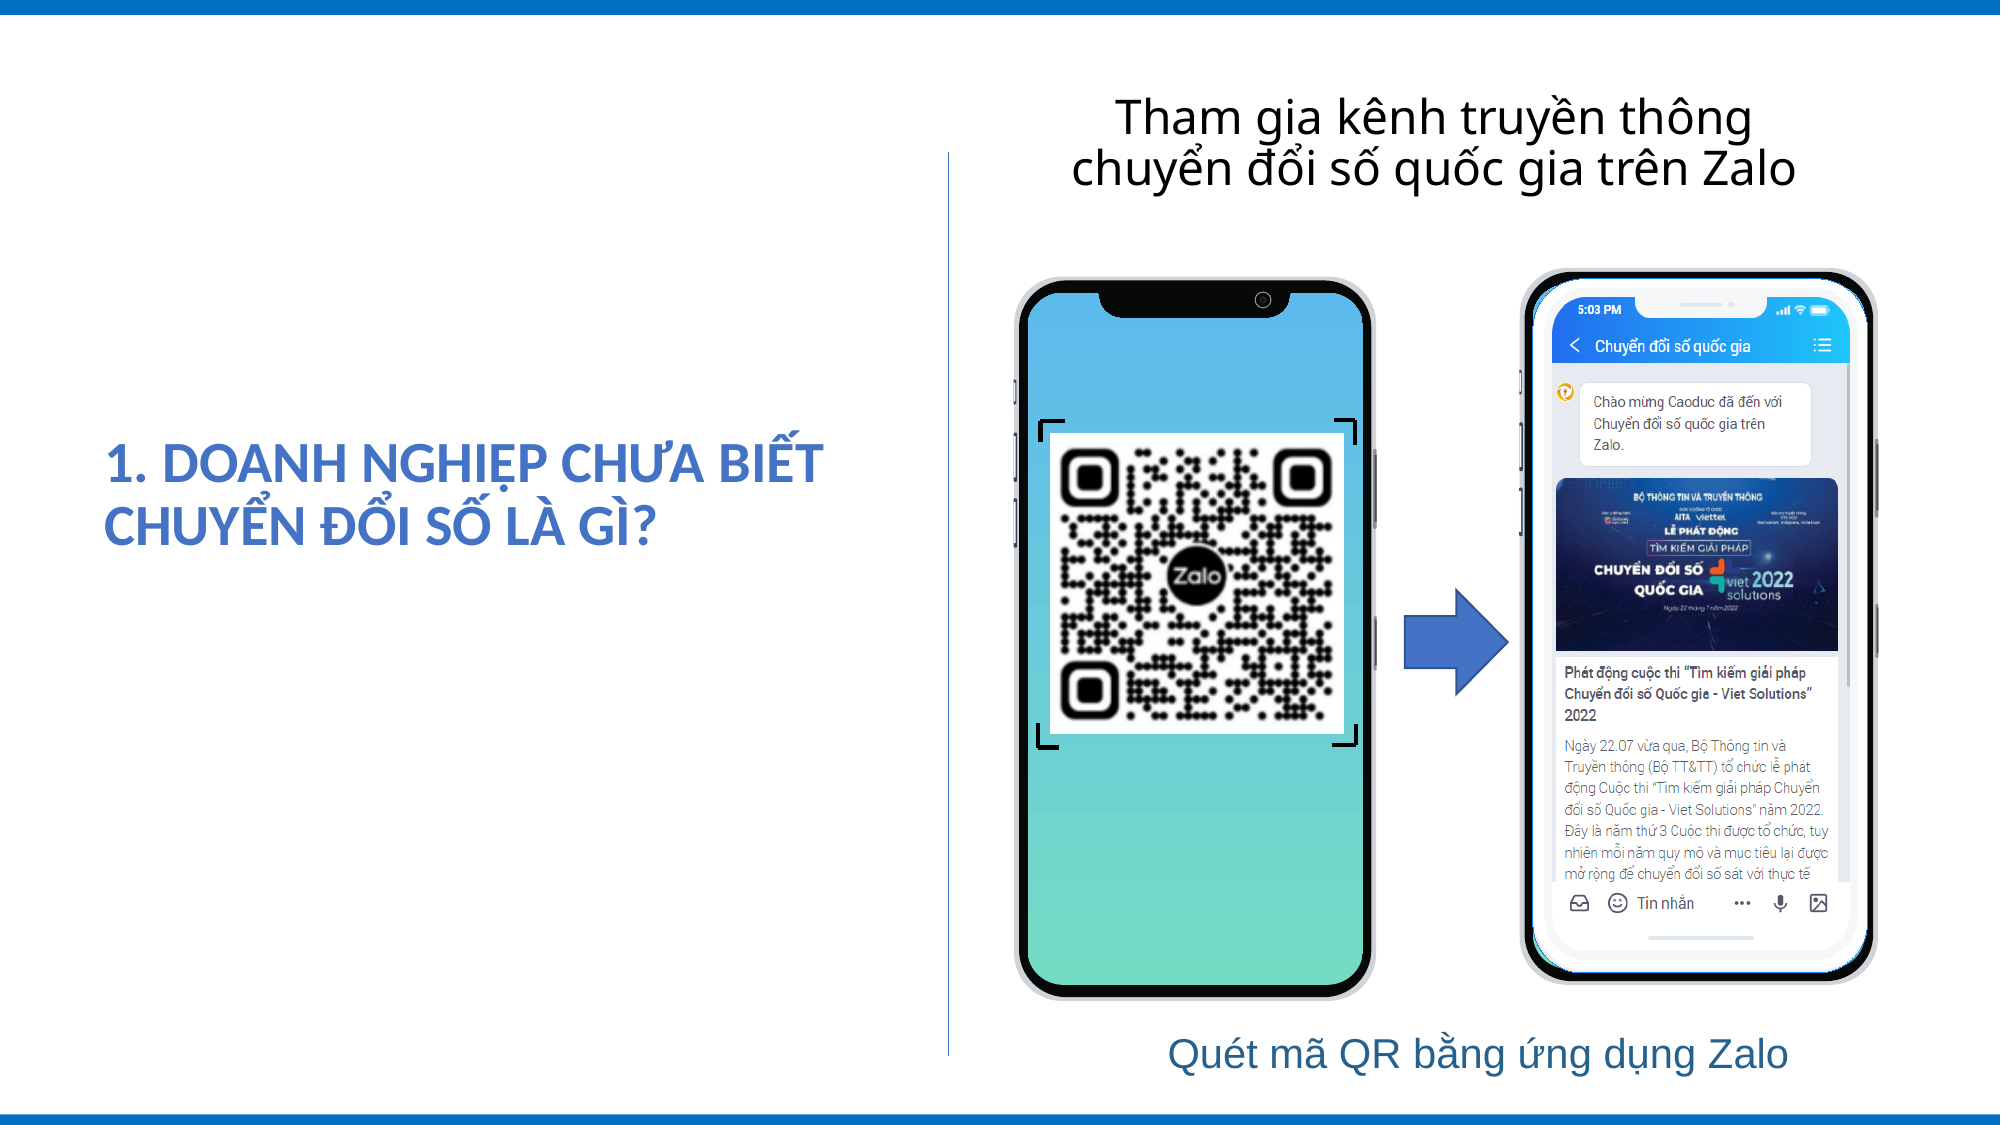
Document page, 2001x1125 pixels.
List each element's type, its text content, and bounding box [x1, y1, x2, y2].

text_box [1013, 276, 1377, 1001]
text_box [1403, 587, 1510, 697]
text_box 1. Doanh nghiệp chưa biết chuyển đổi số là gì? [89, 386, 869, 604]
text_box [1519, 267, 1879, 985]
text_box Quét mã QR bằng ứng dụng Zalo [1135, 1019, 1822, 1085]
list Tham gia kênh truyền thông chuyển đổi số quốc gia trên Zalo [1013, 85, 1857, 204]
